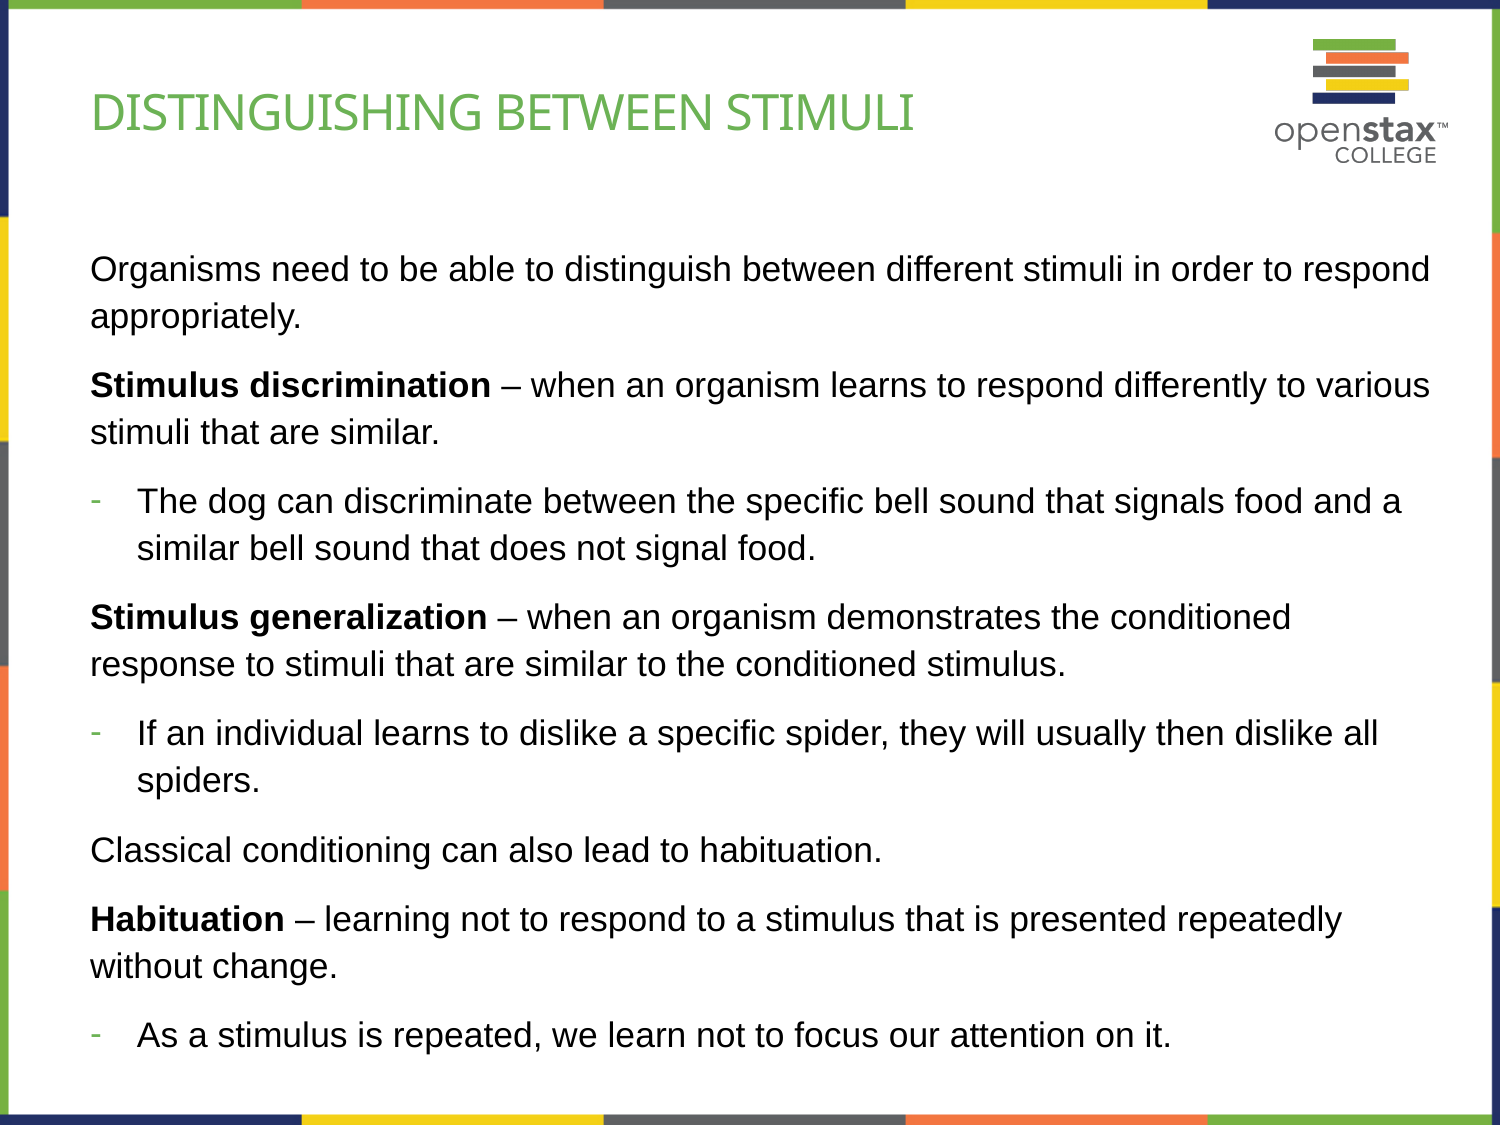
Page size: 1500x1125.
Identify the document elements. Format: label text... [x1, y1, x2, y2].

picture [0, 0, 1500, 1125]
title Distinguishing between stimuli [75, 39, 1274, 148]
list Organisms need to be able to distinguish between different stimuli in order to respond appropriately. Stimulus discrimination – when an organism learns to respond differently to various stimuli that are similar. The dog can discriminate between the specific bell sound that signals food and a similar bell sound that does not signal food. Stimulus generalization – when an organism demonstrates the conditioned response to stimuli that are similar to the conditioned stimulus. If an individual learns to dislike a specific spider, they will usually then dislike all spiders. Classical conditioning can also lead to habituation. Habituation – learning not to respond to a stimulus that is presented repeatedly without change. As a stimulus is repeated, we learn not to focus our attention on it. [75, 233, 1448, 1063]
